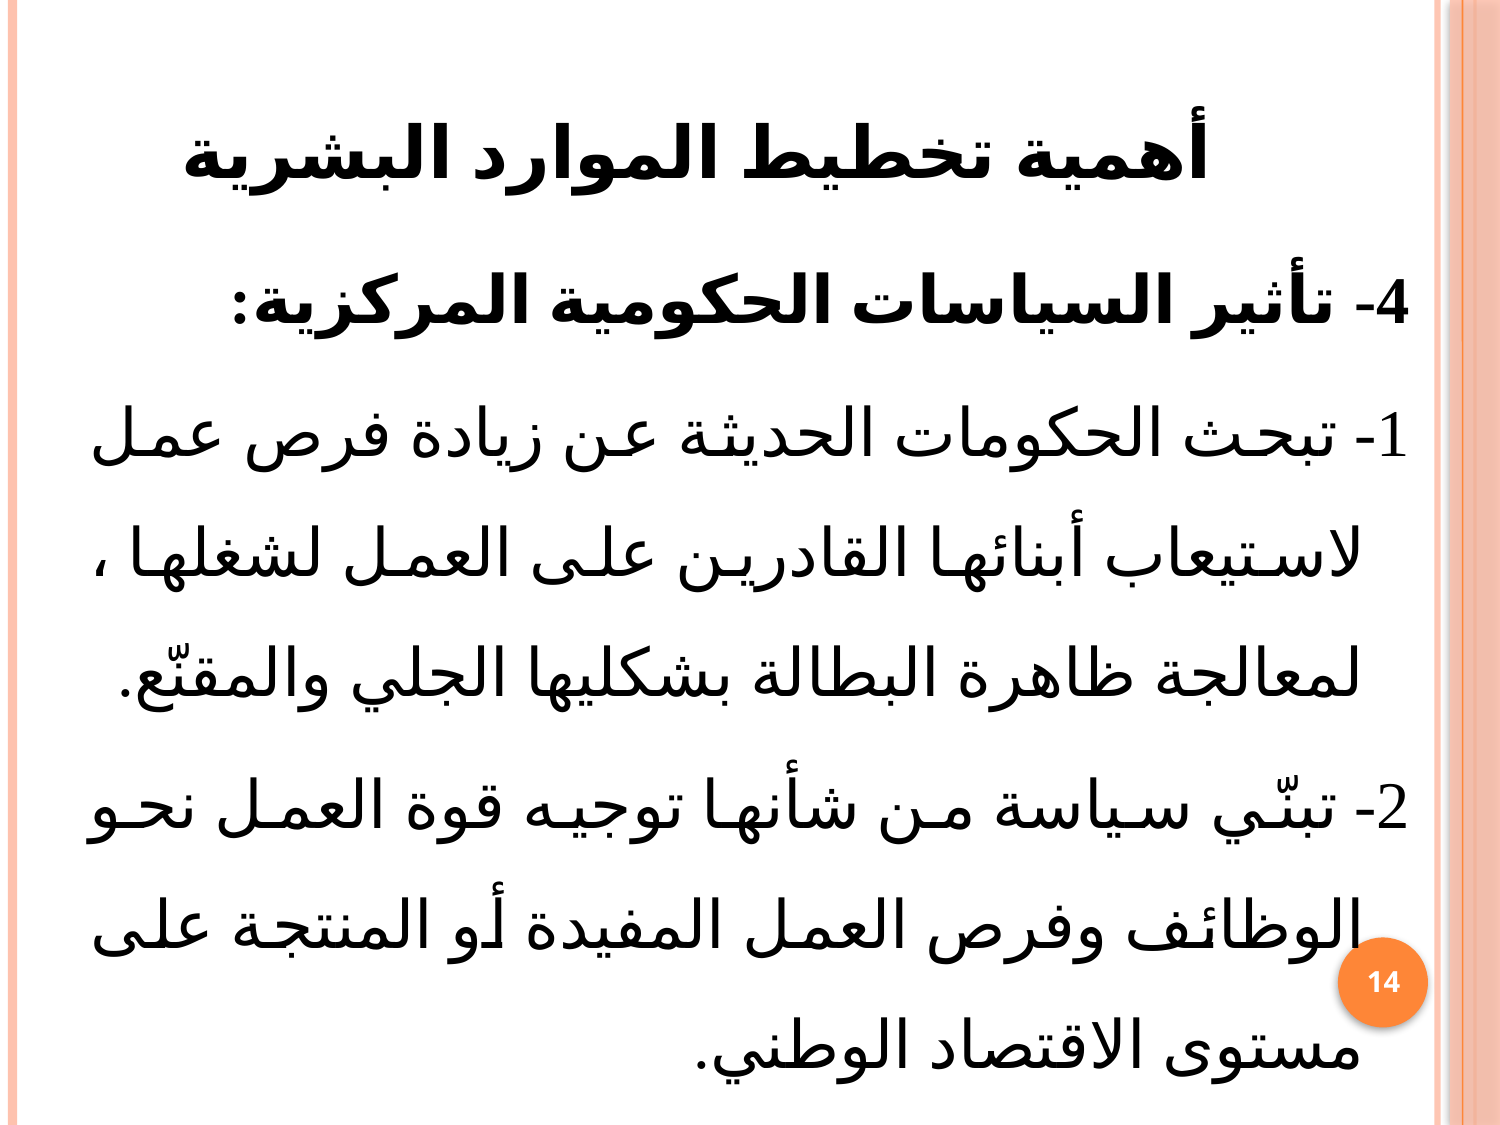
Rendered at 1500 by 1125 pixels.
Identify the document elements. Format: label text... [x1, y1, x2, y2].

slide_number 14 [1333, 940, 1434, 1027]
list 4- تأثير السياسات الحكومية المركزية: 1- تبحث الحكومات الحديثة عن زيادة فرص عمل لاستيعاب أبنائها القادرين على العمل لشغلها ، لمعالجة ظاهرة البطالة بشكليها الجلي والمقنّع. 2- تبنّي سياسة من شأنها توجيه قوة العمل نحو الوظائف وفرص العمل المفيدة أو المنتجة على مستوى الاقتصاد الوطني. [75, 249, 1425, 1062]
title أهمية تخطيط الموارد البشرية [75, 45, 1300, 200]
